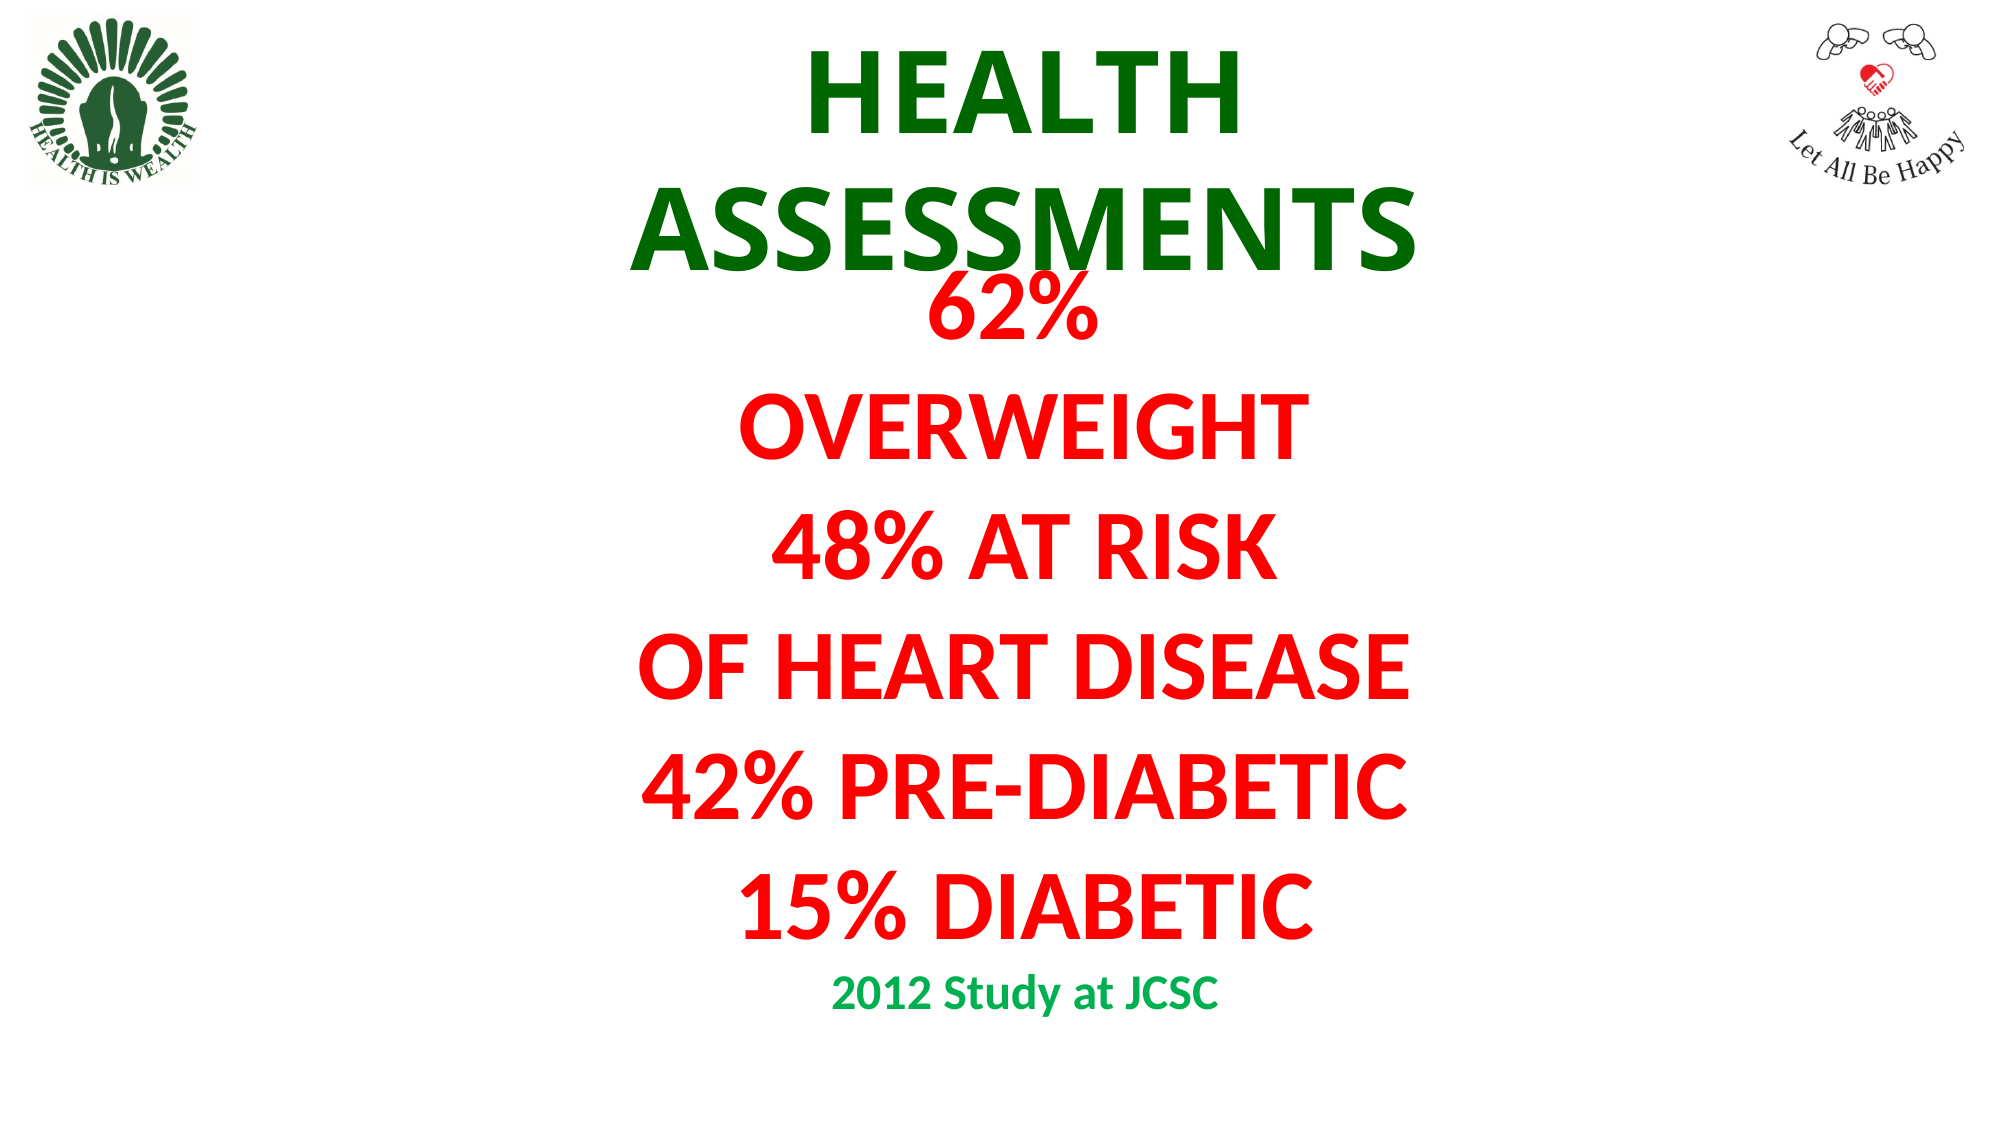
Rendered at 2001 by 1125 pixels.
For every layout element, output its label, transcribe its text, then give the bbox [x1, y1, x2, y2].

text_box HEALTH ASSESSMENTS [424, 11, 1625, 302]
picture [24, 12, 201, 192]
text_box 62% OVERWEIGHT 48% AT RISK OF HEART DISEASE 42% PRE-DIABETIC 15% DIABETIC 2012 Study at JCSC [499, 232, 1550, 1028]
picture [1781, 16, 1972, 195]
